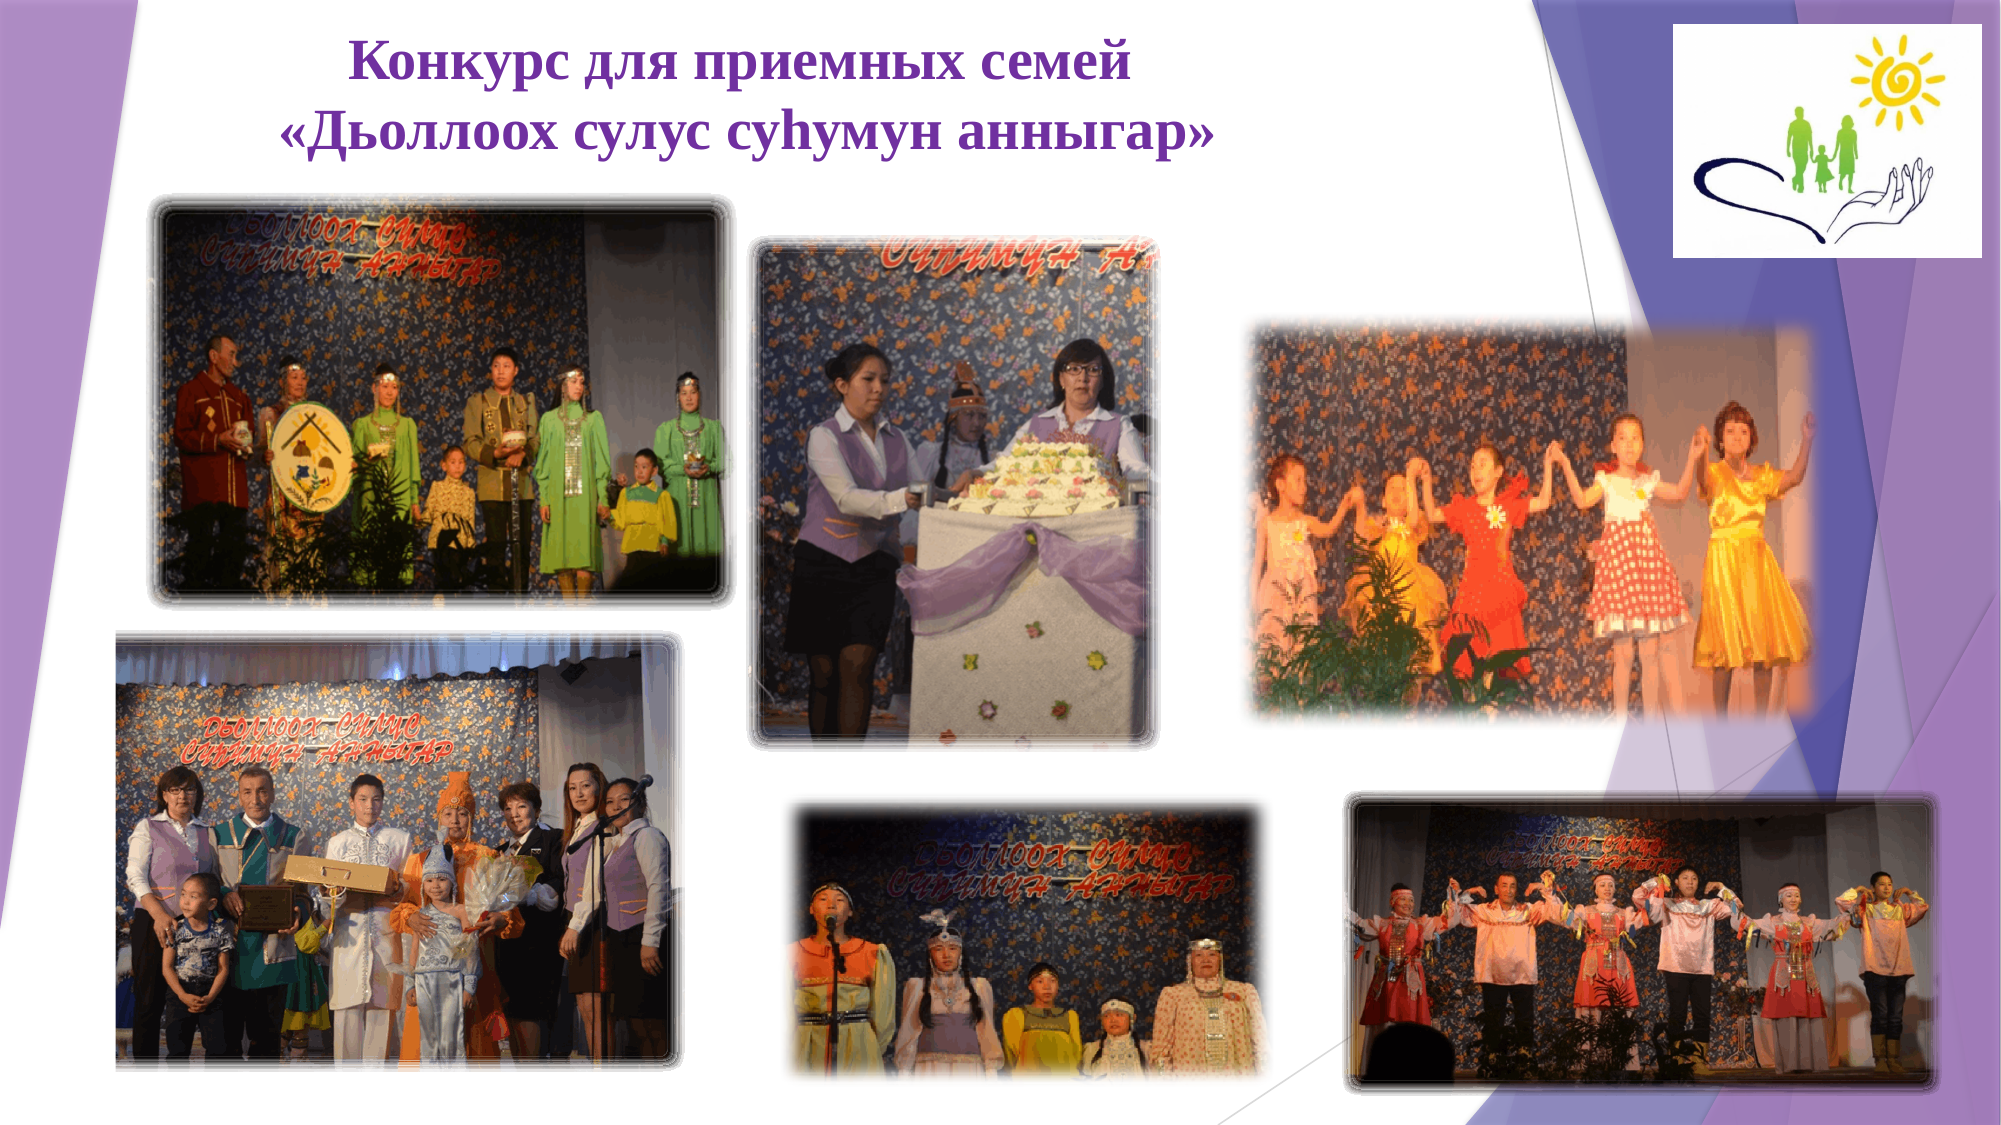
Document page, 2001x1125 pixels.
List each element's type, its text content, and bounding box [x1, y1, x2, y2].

subtitle Конкурс для приемных семей «Дьоллоох сулус суhумун анныгар» [85, 13, 1411, 165]
picture [115, 624, 690, 1078]
picture [139, 186, 1275, 1097]
picture [1672, 23, 1982, 258]
picture [1236, 310, 1828, 732]
picture [1335, 783, 1947, 1102]
